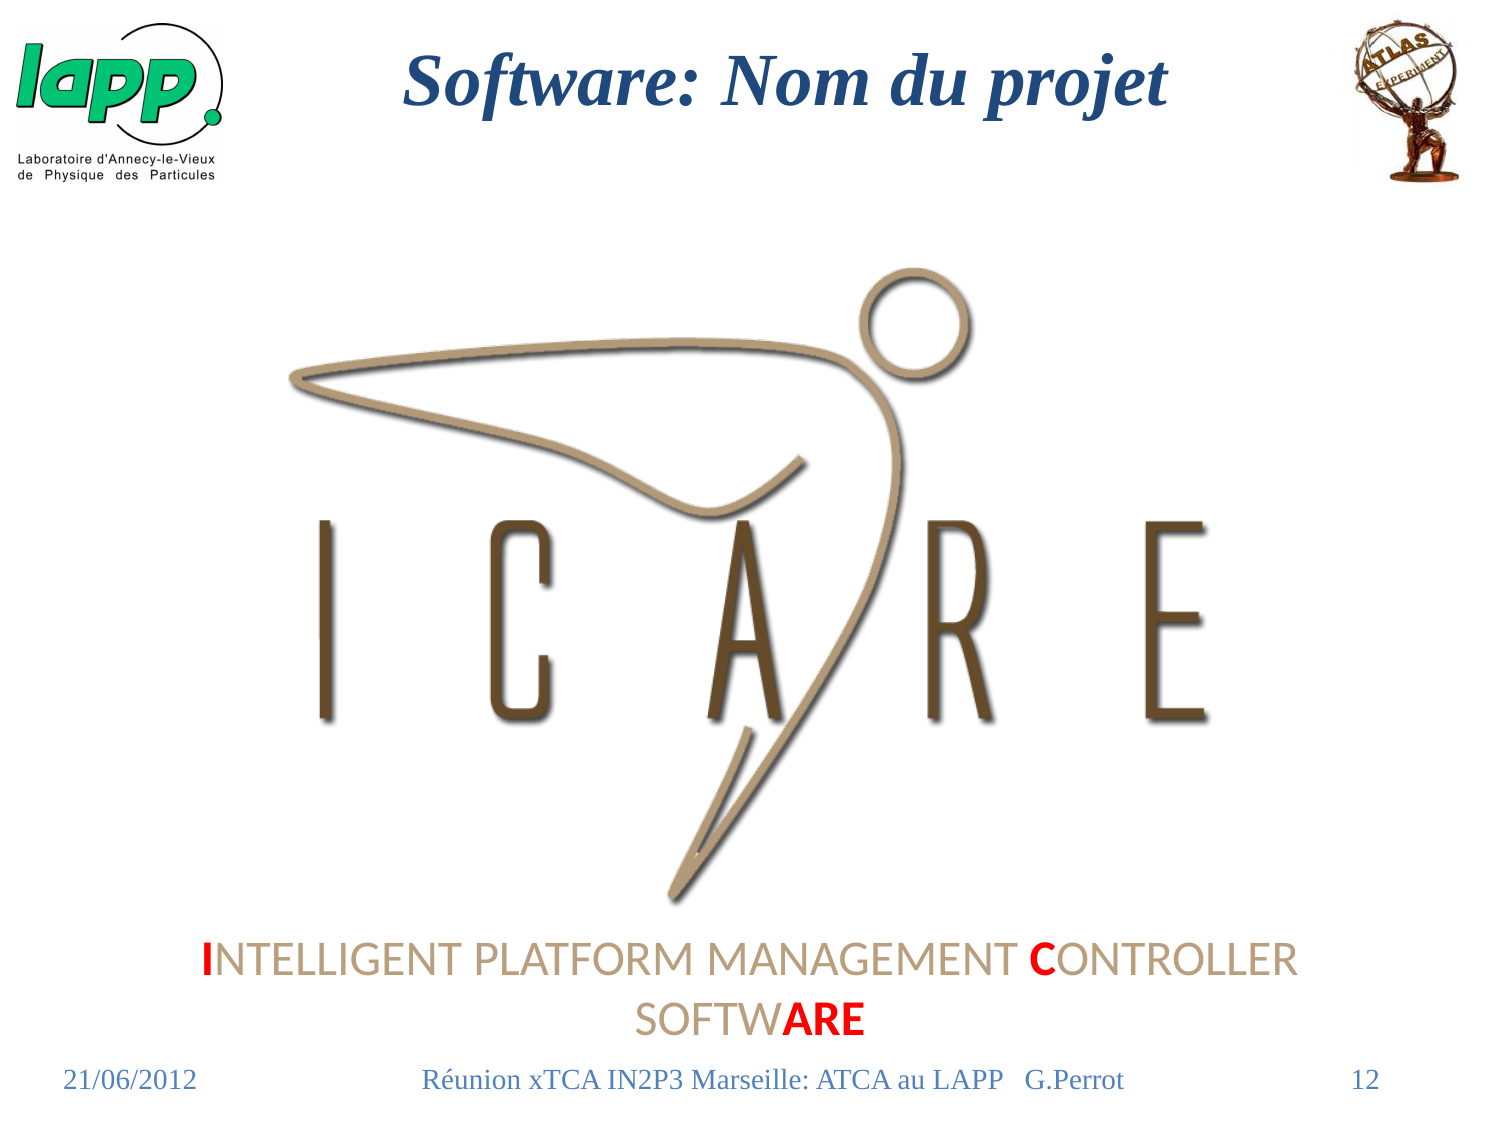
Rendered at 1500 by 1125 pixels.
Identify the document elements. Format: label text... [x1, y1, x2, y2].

slide_number 12 [1335, 1053, 1425, 1114]
picture [285, 266, 1214, 912]
title Software: Nom du projet [234, 23, 1336, 176]
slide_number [48, 1053, 223, 1114]
footer Réunion xTCA IN2P3 Marseille: ATCA au LAPP G.Perrot [281, 1053, 1266, 1114]
text_box Intelligent platform management Controller softwARE [171, 917, 1329, 1053]
picture [1342, 5, 1469, 198]
picture [16, 23, 223, 182]
